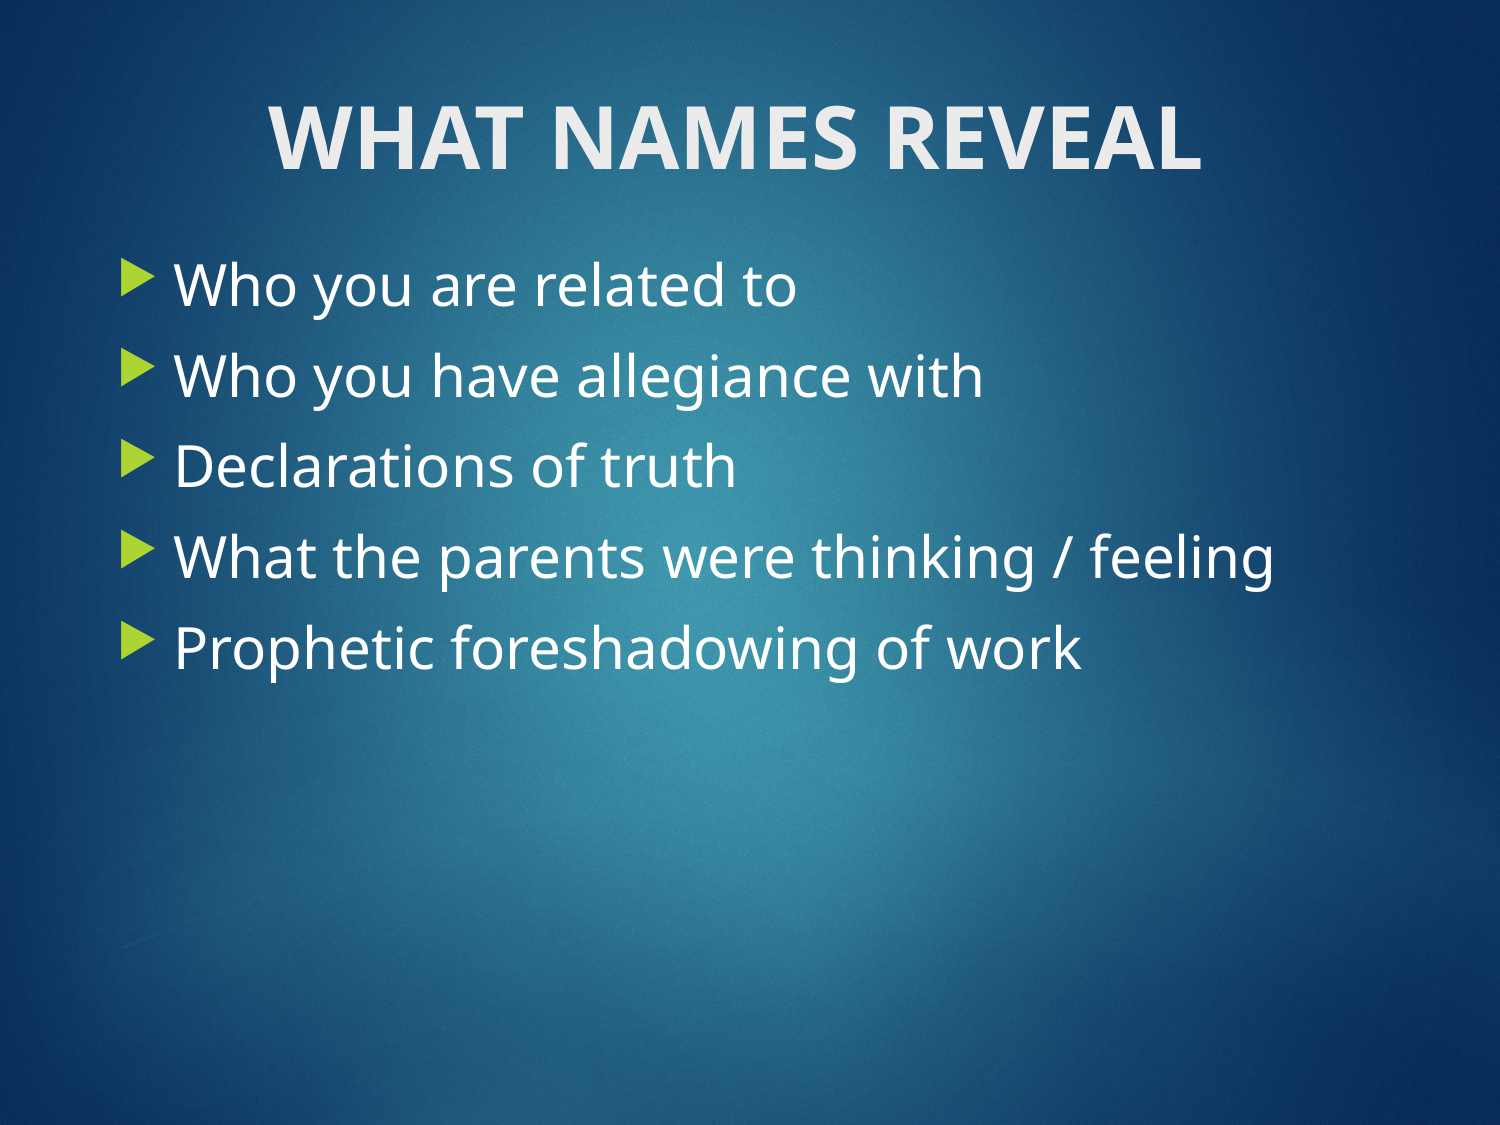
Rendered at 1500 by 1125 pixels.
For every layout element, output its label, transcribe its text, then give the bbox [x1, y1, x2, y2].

title WHAT NAMES REVEAL [79, 74, 1394, 229]
list Who you are related to Who you have allegiance with Declarations of truth What the parents were thinking / feeling Prophetic foreshadowing of work [101, 240, 1368, 1039]
